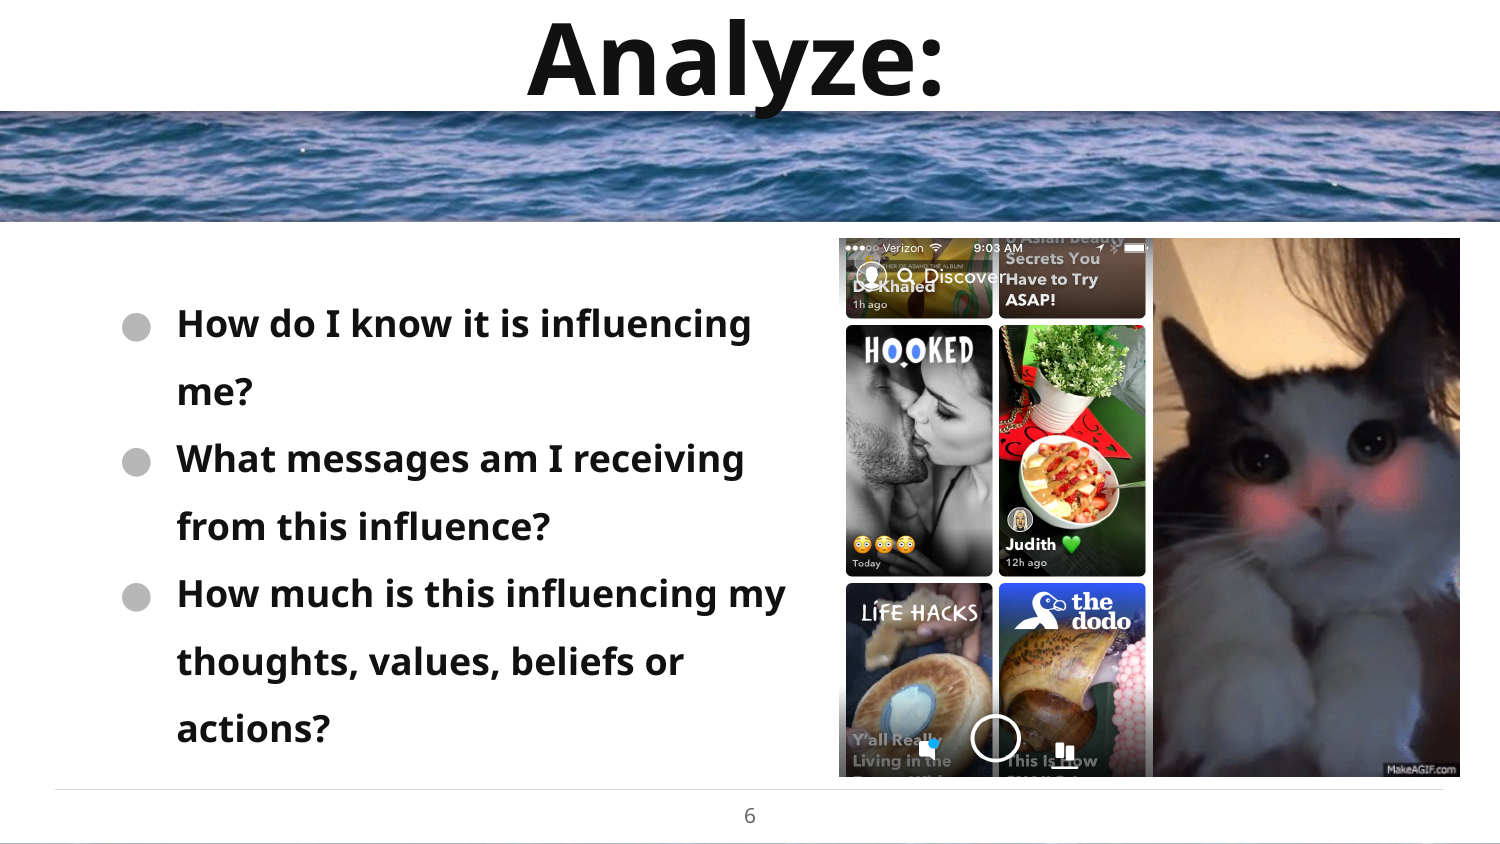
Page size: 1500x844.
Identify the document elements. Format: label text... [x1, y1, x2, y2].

title Analyze: [97, 0, 1403, 111]
picture [839, 238, 1460, 777]
slide_number ‹#› [97, 789, 1403, 844]
picture [0, 111, 1500, 221]
list How do I know it is influencing me? What messages am I receiving from this influence? How much is this influencing my thoughts, values, beliefs or actions? [86, 262, 830, 698]
